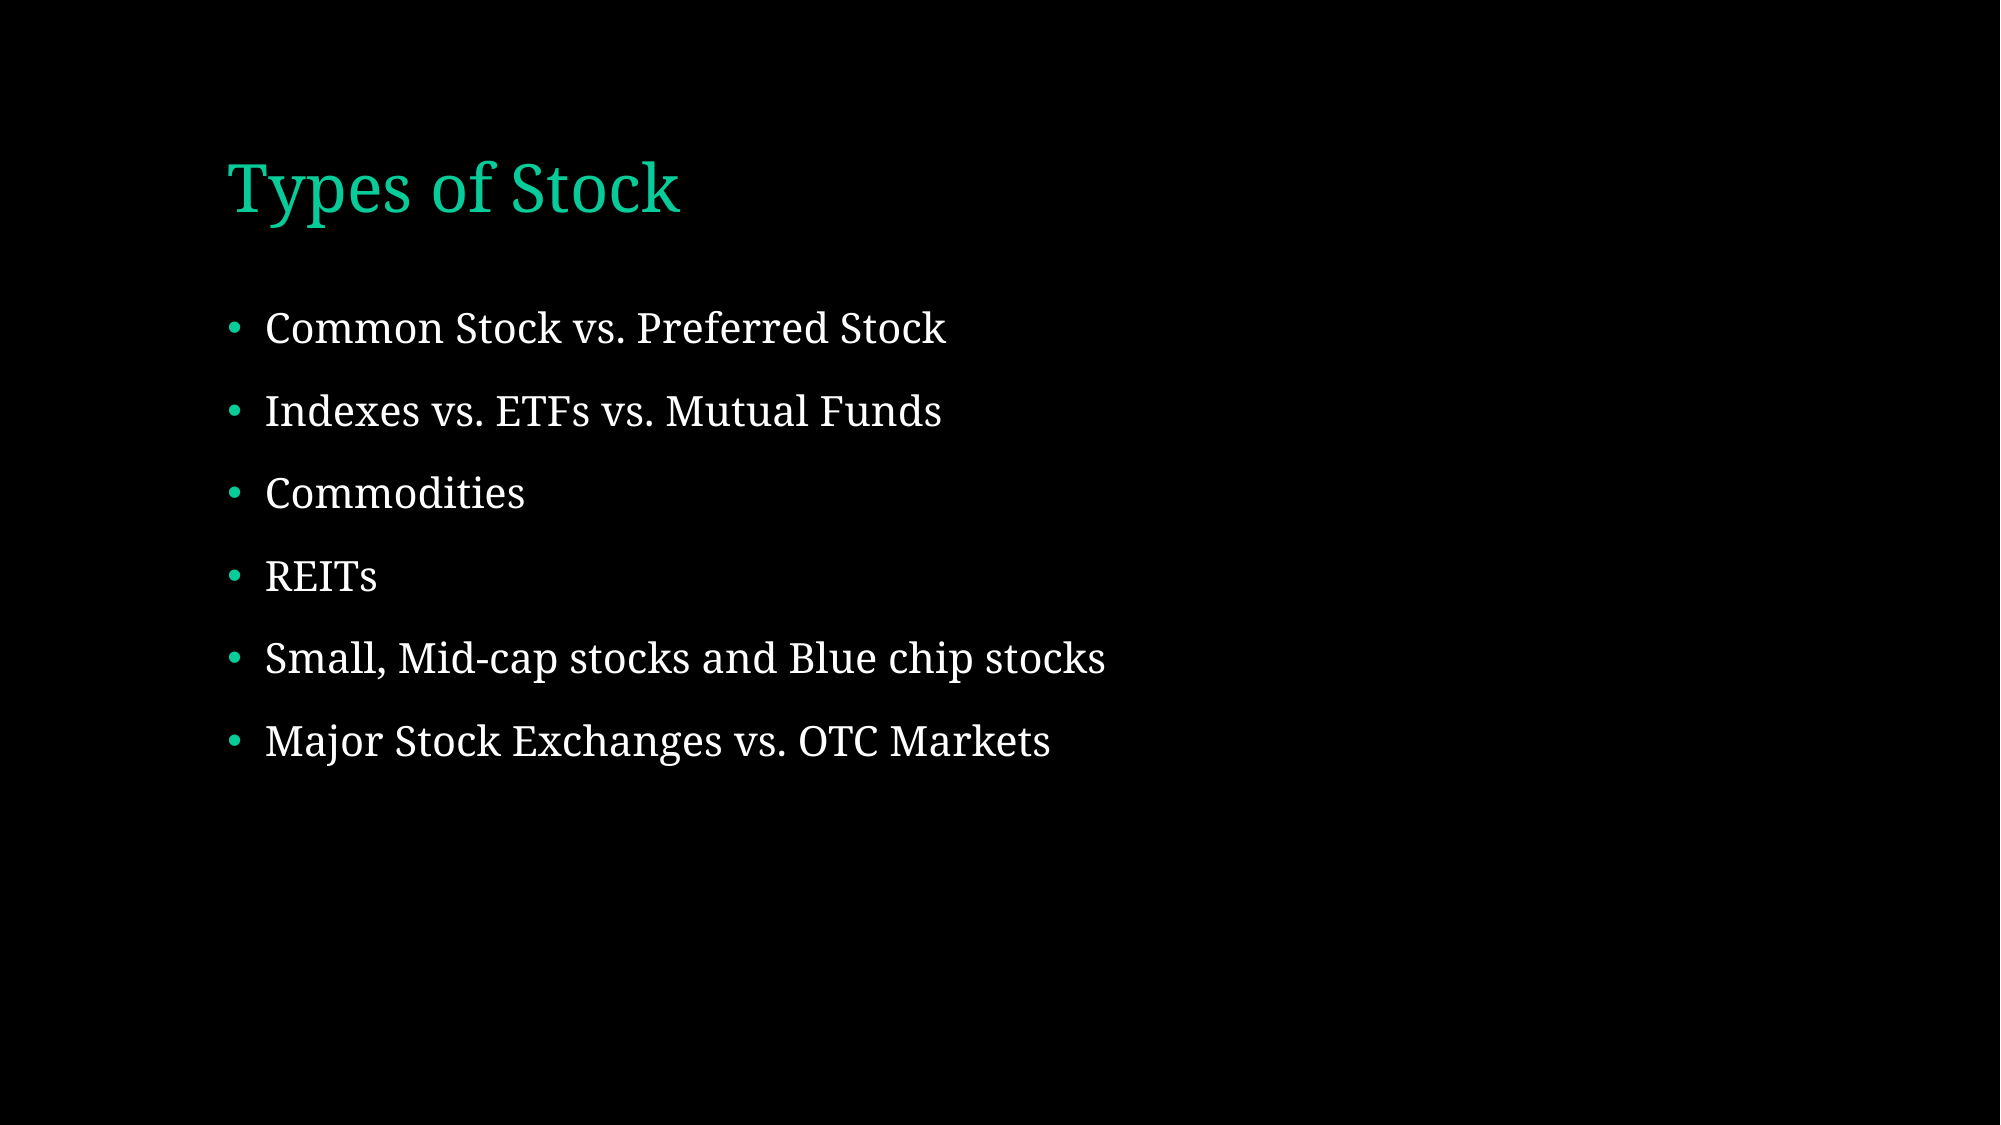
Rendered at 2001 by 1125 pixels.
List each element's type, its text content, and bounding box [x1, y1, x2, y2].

list Common Stock vs. Preferred Stock Indexes vs. ETFs vs. Mutual Funds Commodities REITs Small, Mid-cap stocks and Blue chip stocks Major Stock Exchanges vs. OTC Markets [212, 299, 1788, 1014]
title Types of Stock [212, 59, 1788, 235]
